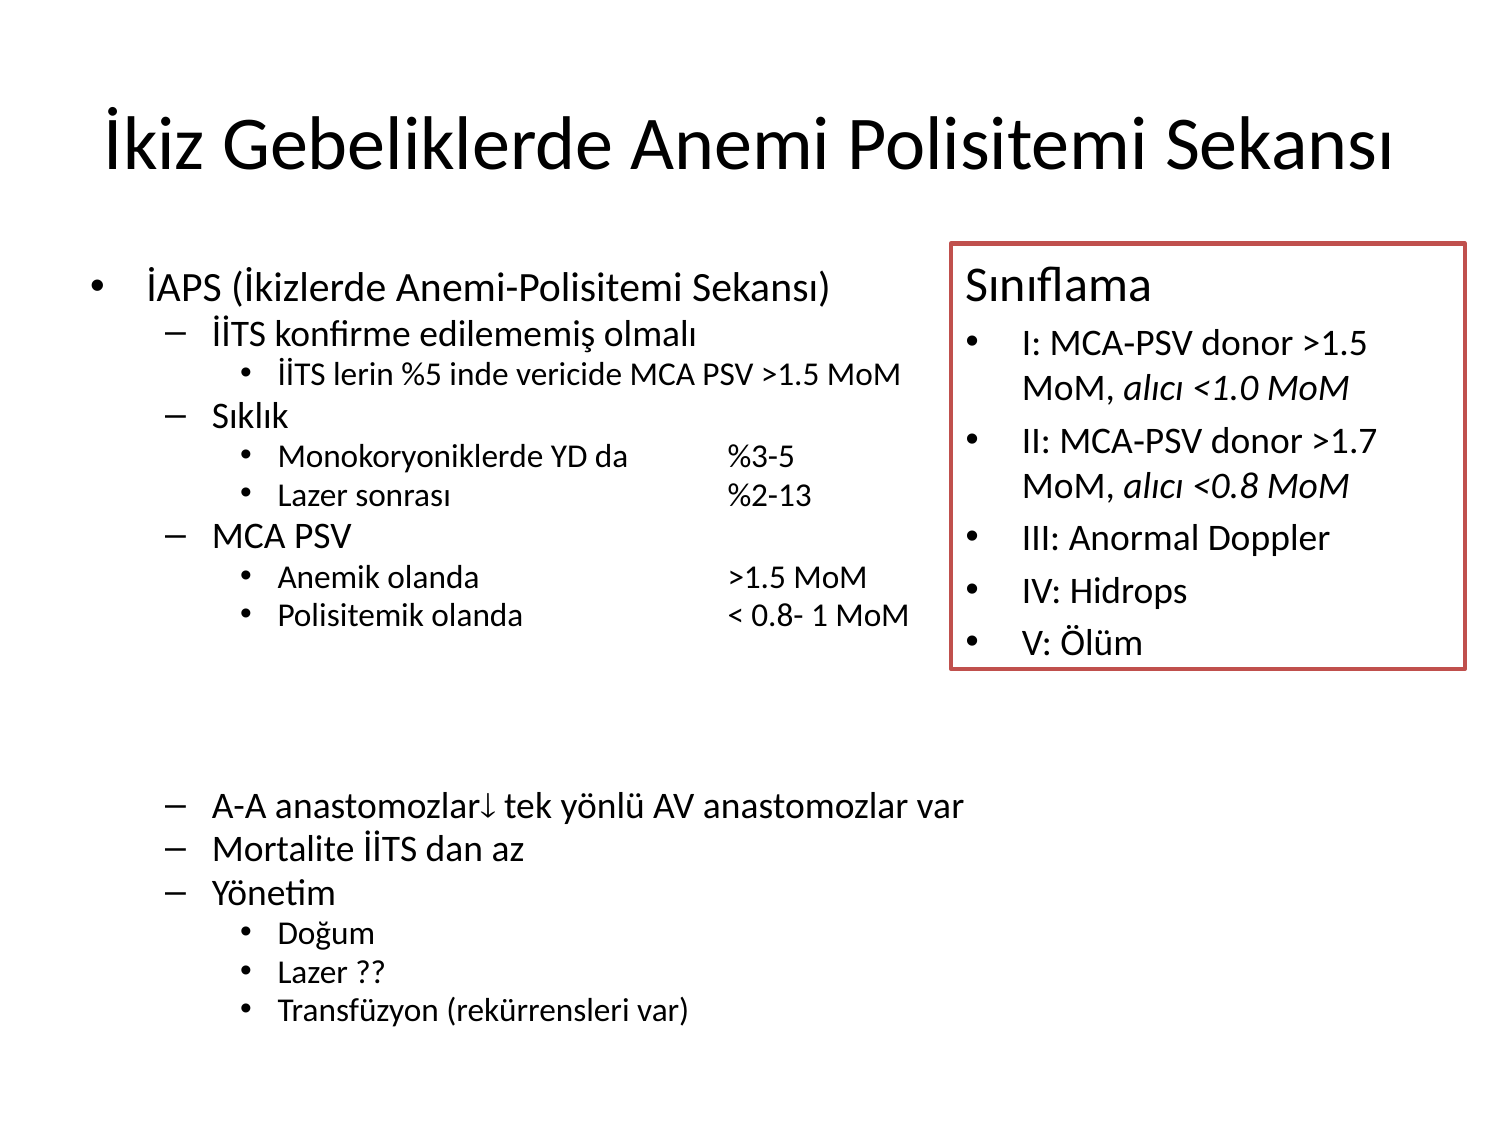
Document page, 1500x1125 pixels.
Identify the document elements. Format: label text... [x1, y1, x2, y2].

text_box Sınıflama I: MCA‐PSV donor >1.5 MoM, alıcı <1.0 MoM II: MCA‐PSV donor >1.7 MoM, alıcı <0.8 MoM III: Anormal Doppler IV: Hidrops V: Ölüm [949, 241, 1467, 671]
title İkiz Gebeliklerde Anemi Polisitemi Sekansı [75, 45, 1425, 233]
list İAPS (İkizlerde Anemi-Polisitemi Sekansı) İİTS konfirme edilememiş olmalı İİTS lerin %5 inde vericide MCA PSV >1.5 MoM Sıklık Monokoryoniklerde YD da %3-5 Lazer sonrası %2-13 MCA PSV Anemik olanda >1.5 MoM Polisitemik olanda < 0.8- 1 MoM A-A anastomozlar tek yönlü AV anastomozlar var Mortalite İİTS dan az Yönetim Doğum Lazer ?? Transfüzyon (rekürrensleri var) [75, 262, 1425, 1005]
